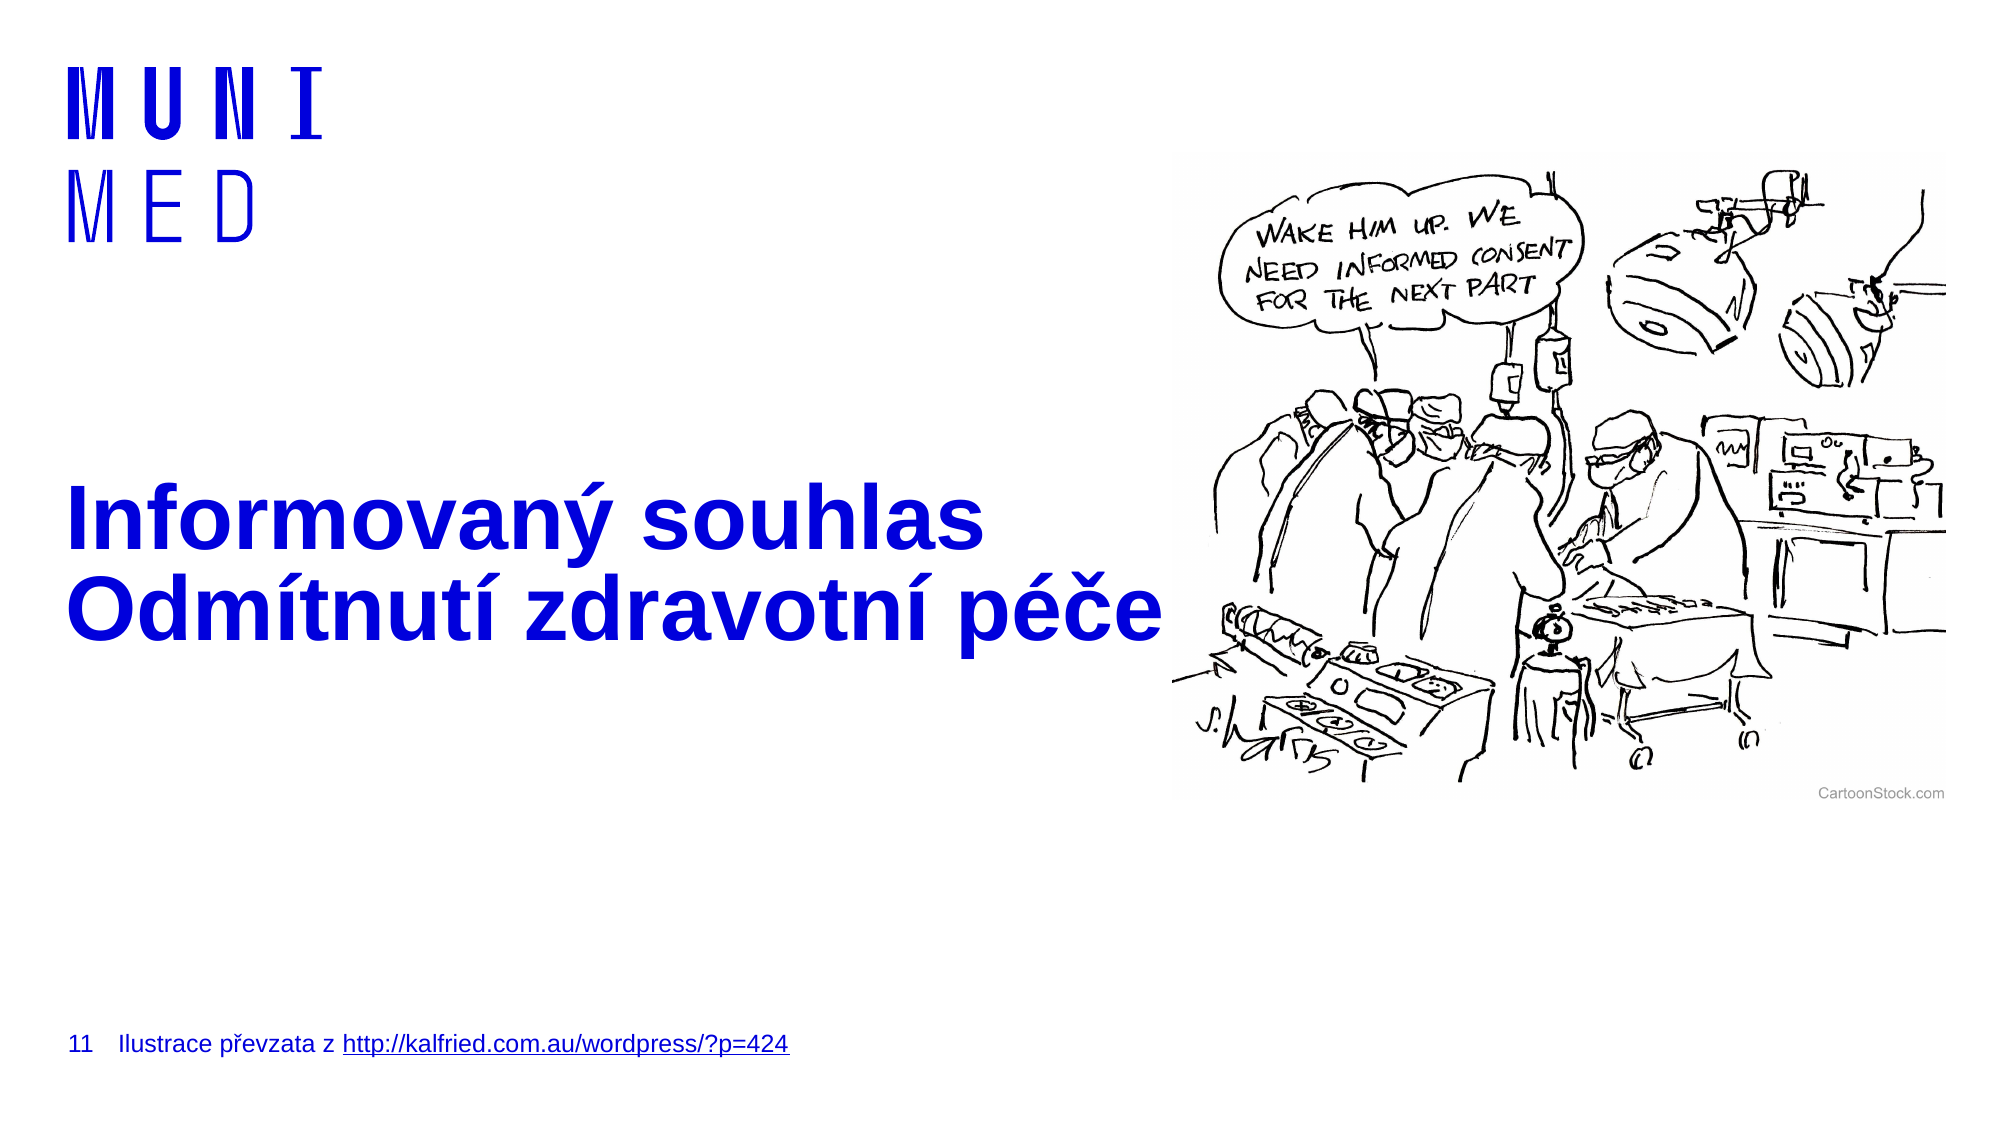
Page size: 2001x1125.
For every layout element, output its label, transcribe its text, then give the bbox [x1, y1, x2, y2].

footer Ilustrace převzata z http://kalfried.com.au/wordpress/?p=424 [118, 1021, 1418, 1063]
slide_number 11 [67, 1021, 110, 1063]
picture [1172, 151, 1946, 800]
title Informovaný souhlas Odmítnutí zdravotní péče [65, 475, 1167, 668]
